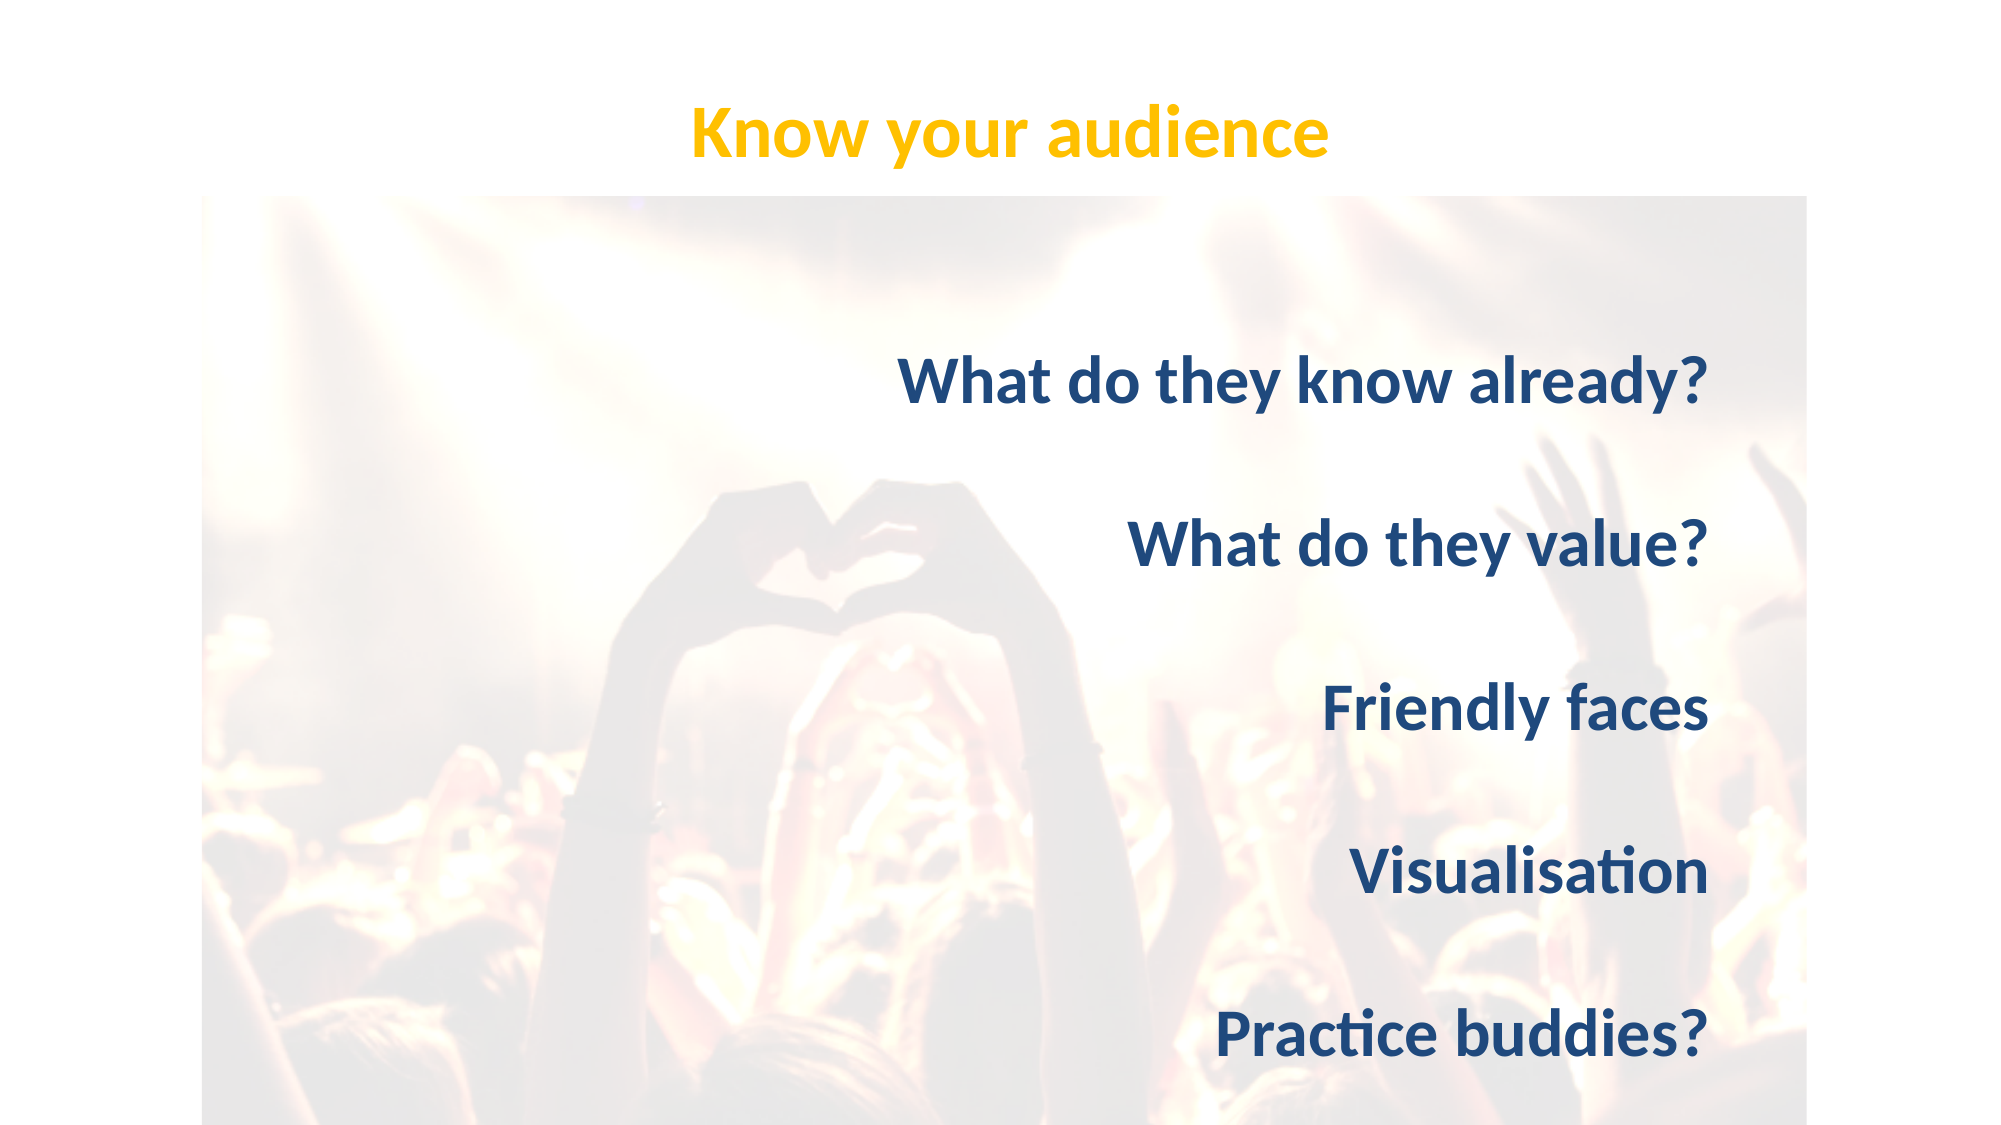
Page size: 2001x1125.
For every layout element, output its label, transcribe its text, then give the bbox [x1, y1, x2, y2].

text_box Know your audience What do they know already? What do they value? Friendly faces Visualisation Practice buddies? [299, 75, 1724, 194]
picture [201, 195, 1807, 1125]
